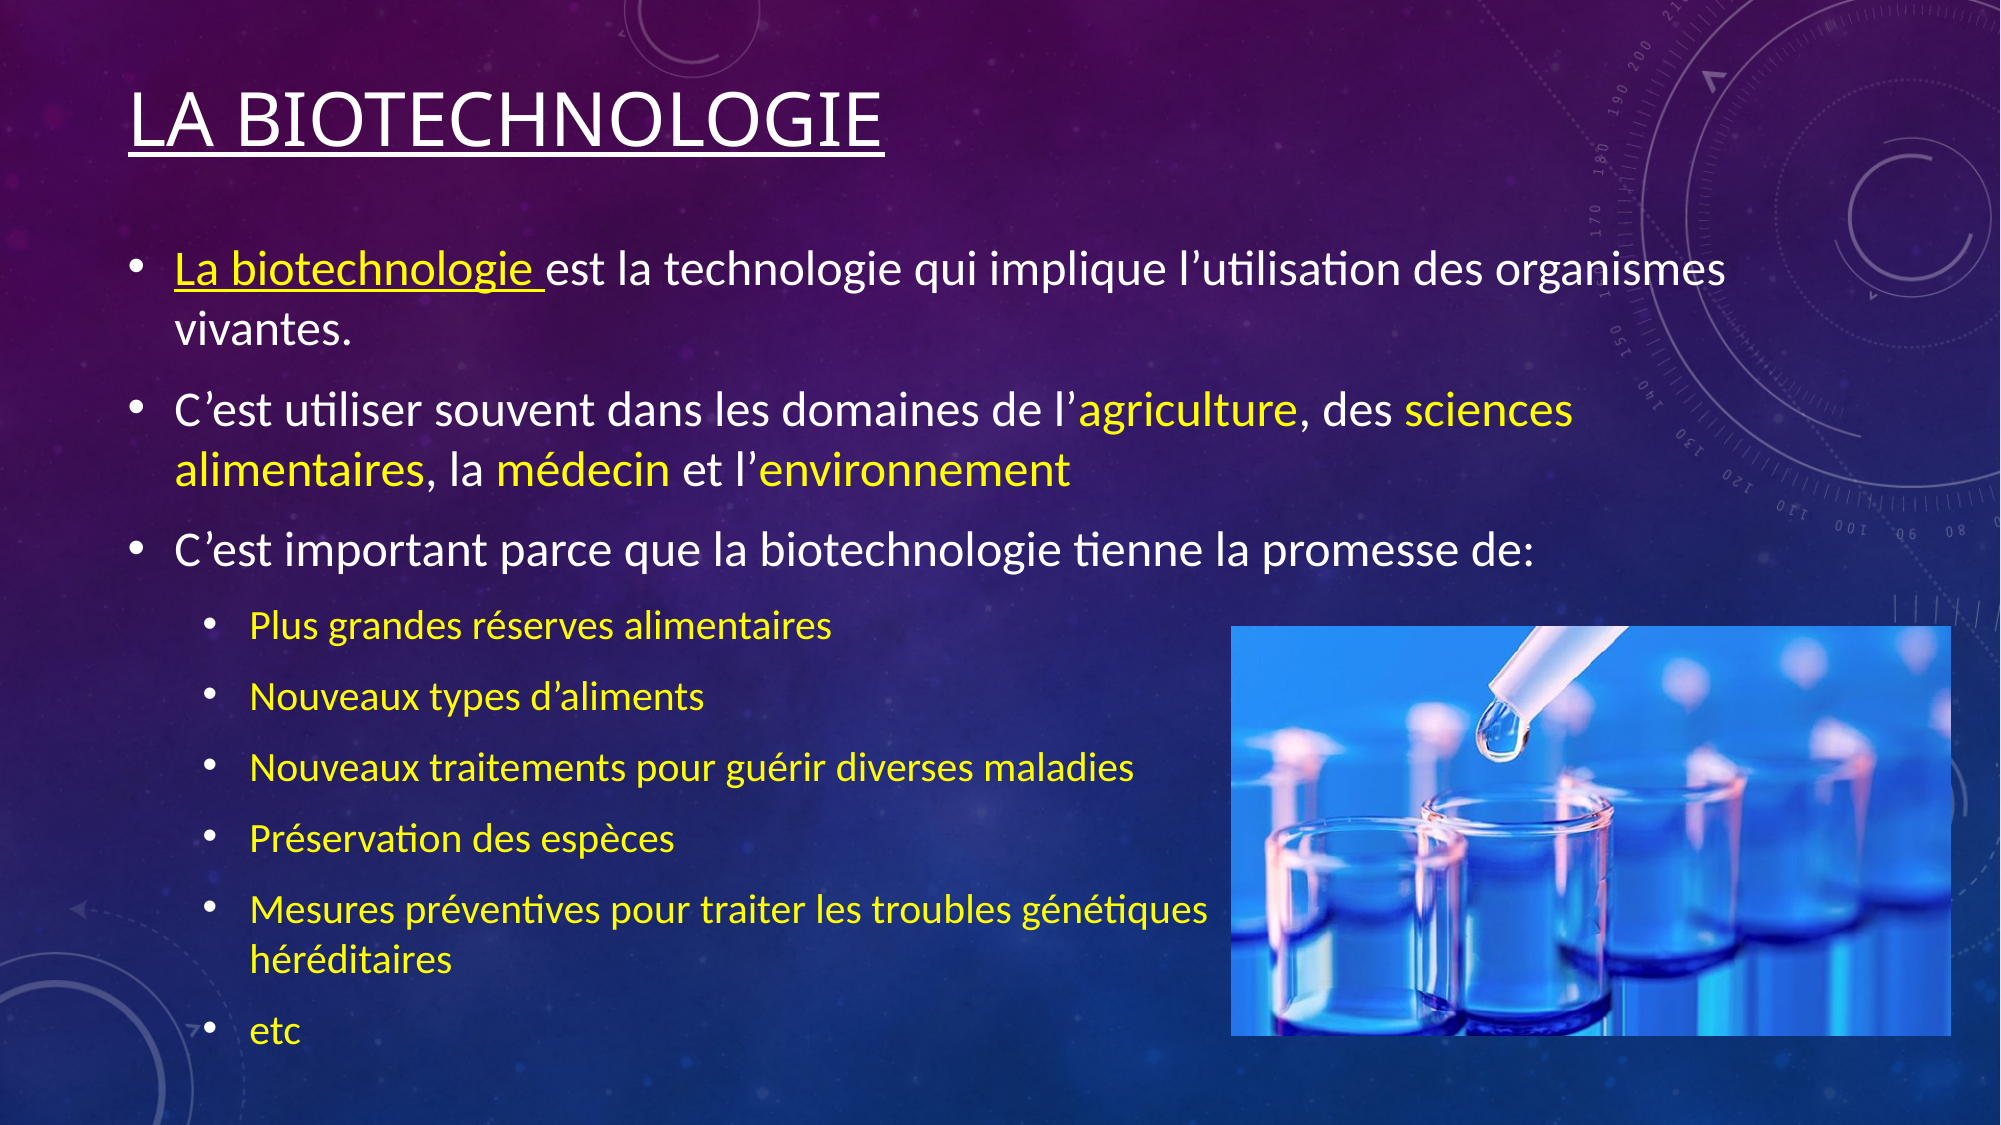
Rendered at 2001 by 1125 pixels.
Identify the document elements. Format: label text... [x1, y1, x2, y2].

list La biotechnologie est la technologie qui implique l’utilisation des organismes vivantes. C’est utiliser souvent dans les domaines de l’agriculture, des sciences alimentaires, la médecin et l’environnement C’est important parce que la biotechnologie tienne la promesse de: Plus grandes réserves alimentaires Nouveaux types d’aliments Nouveaux traitements pour guérir diverses maladies Préservation des espèces Mesures préventives pour traiter les troubles génétiques héréditaires etc [112, 227, 1775, 1089]
title La biotechnologie [112, 42, 1775, 190]
picture [0, 0, 2001, 1125]
